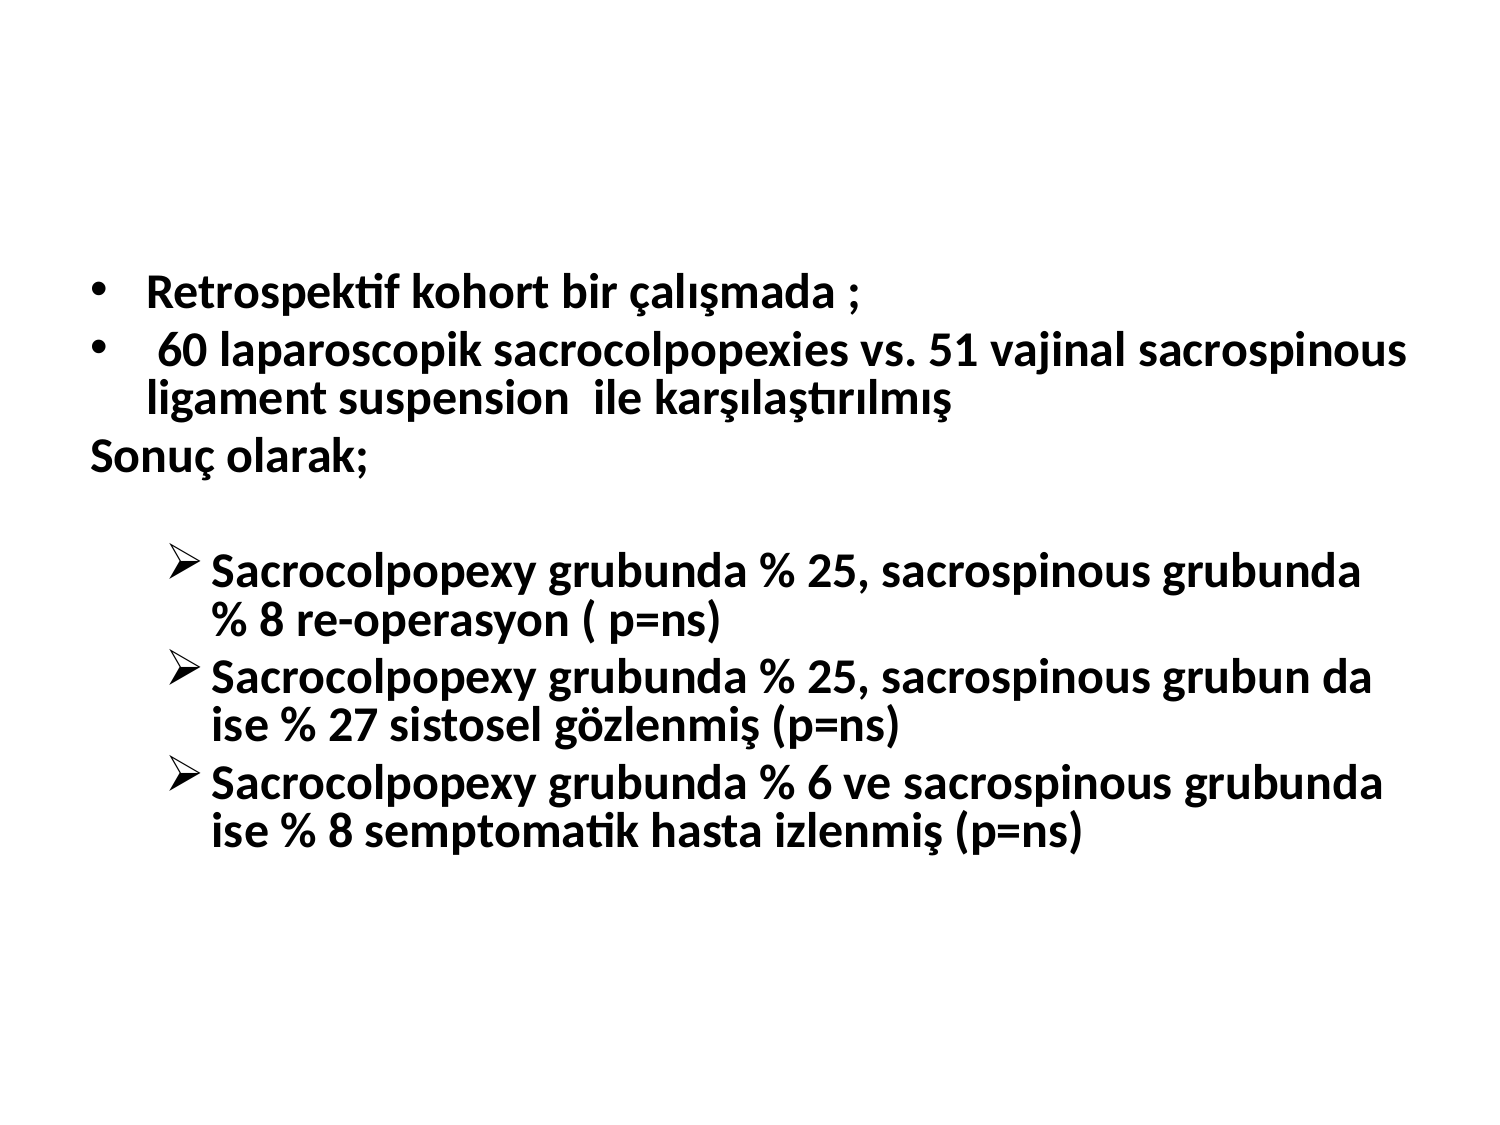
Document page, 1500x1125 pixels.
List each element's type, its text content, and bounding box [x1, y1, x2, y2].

list Retrospektif kohort bir çalışmada ; 60 laparoscopik sacrocolpopexies vs. 51 vajinal sacrospinous ligament suspension ile karşılaştırılmış Sonuç olarak; Sacrocolpopexy grubunda % 25, sacrospinous grubunda % 8 re-operasyon ( p=ns) Sacrocolpopexy grubunda % 25, sacrospinous grubun da ise % 27 sistosel gözlenmiş (p=ns) Sacrocolpopexy grubunda % 6 ve sacrospinous grubunda ise % 8 semptomatik hasta izlenmiş (p=ns) [75, 262, 1425, 1005]
